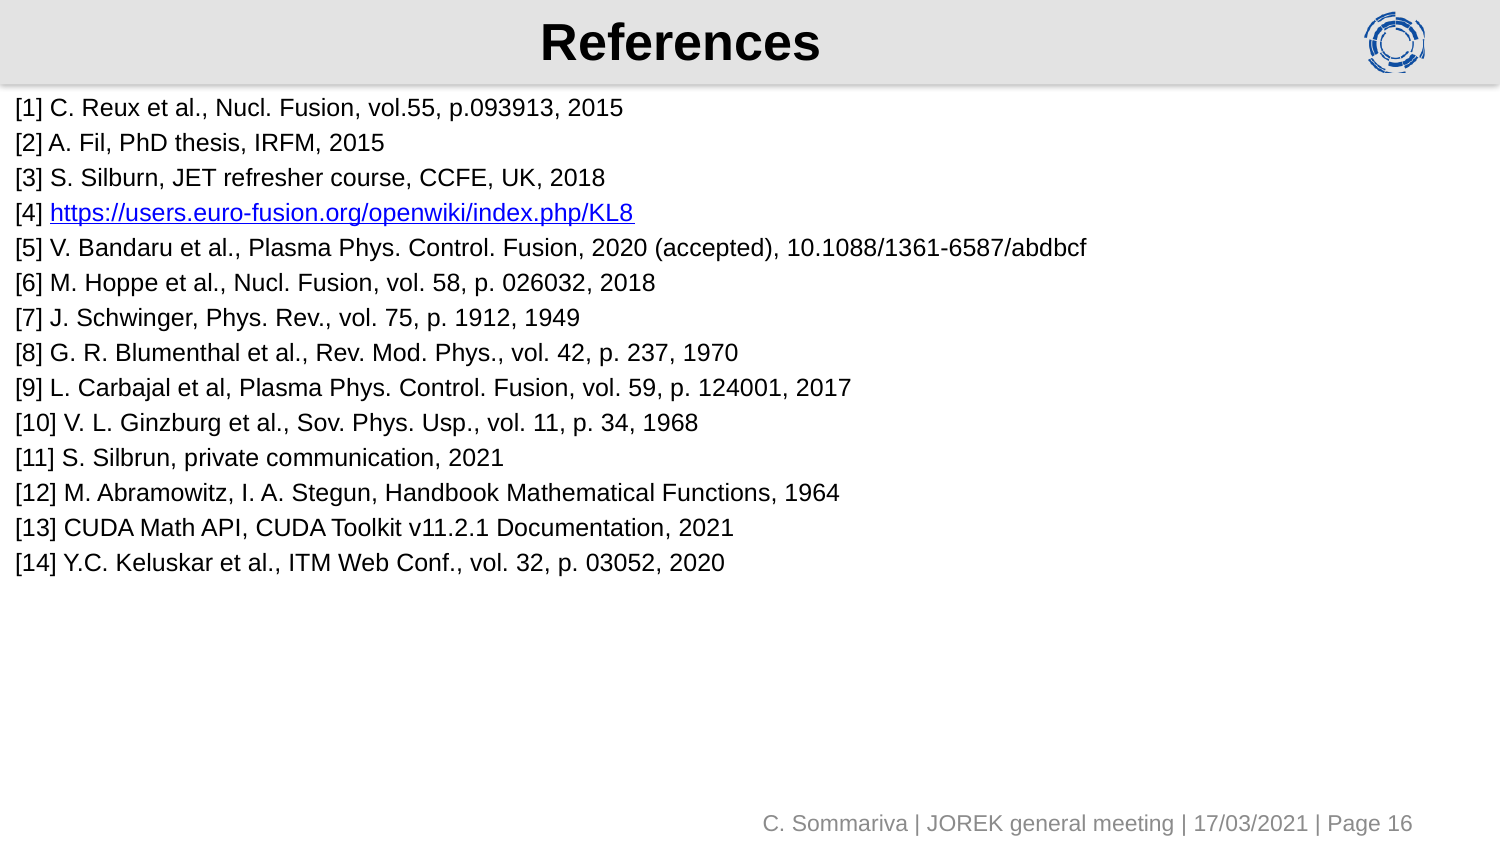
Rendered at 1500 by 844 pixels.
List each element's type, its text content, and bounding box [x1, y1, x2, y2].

list [1] C. Reux et al., Nucl. Fusion, vol.55, p.093913, 2015 [2] A. Fil, PhD thesis, IRFM, 2015 [3] S. Silburn, JET refresher course, CCFE, UK, 2018 [4] https://users.euro-fusion.org/openwiki/index.php/KL8 [5] V. Bandaru et al., Plasma Phys. Control. Fusion, 2020 (accepted), 10.1088/1361-6587/abdbcf [6] M. Hoppe et al., Nucl. Fusion, vol. 58, p. 026032, 2018 [7] J. Schwinger, Phys. Rev., vol. 75, p. 1912, 1949 [8] G. R. Blumenthal et al., Rev. Mod. Phys., vol. 42, p. 237, 1970 [9] L. Carbajal et al, Plasma Phys. Control. Fusion, vol. 59, p. 124001, 2017 [10] V. L. Ginzburg et al., Sov. Phys. Usp., vol. 11, p. 34, 1968 [11] S. Silbrun, private communication, 2021 [12] M. Abramowitz, I. A. Stegun, Handbook Mathematical Functions, 1964 [13] CUDA Math API, CUDA Toolkit v11.2.1 Documentation, 2021 [14] Y.C. Keluskar et al., ITM Web Conf., vol. 32, p. 03052, 2020 [0, 84, 1500, 797]
title References [0, 9, 1363, 66]
footer C. Sommariva | JOREK general meeting | 17/03/2021 | Page 16 [76, 805, 1429, 839]
